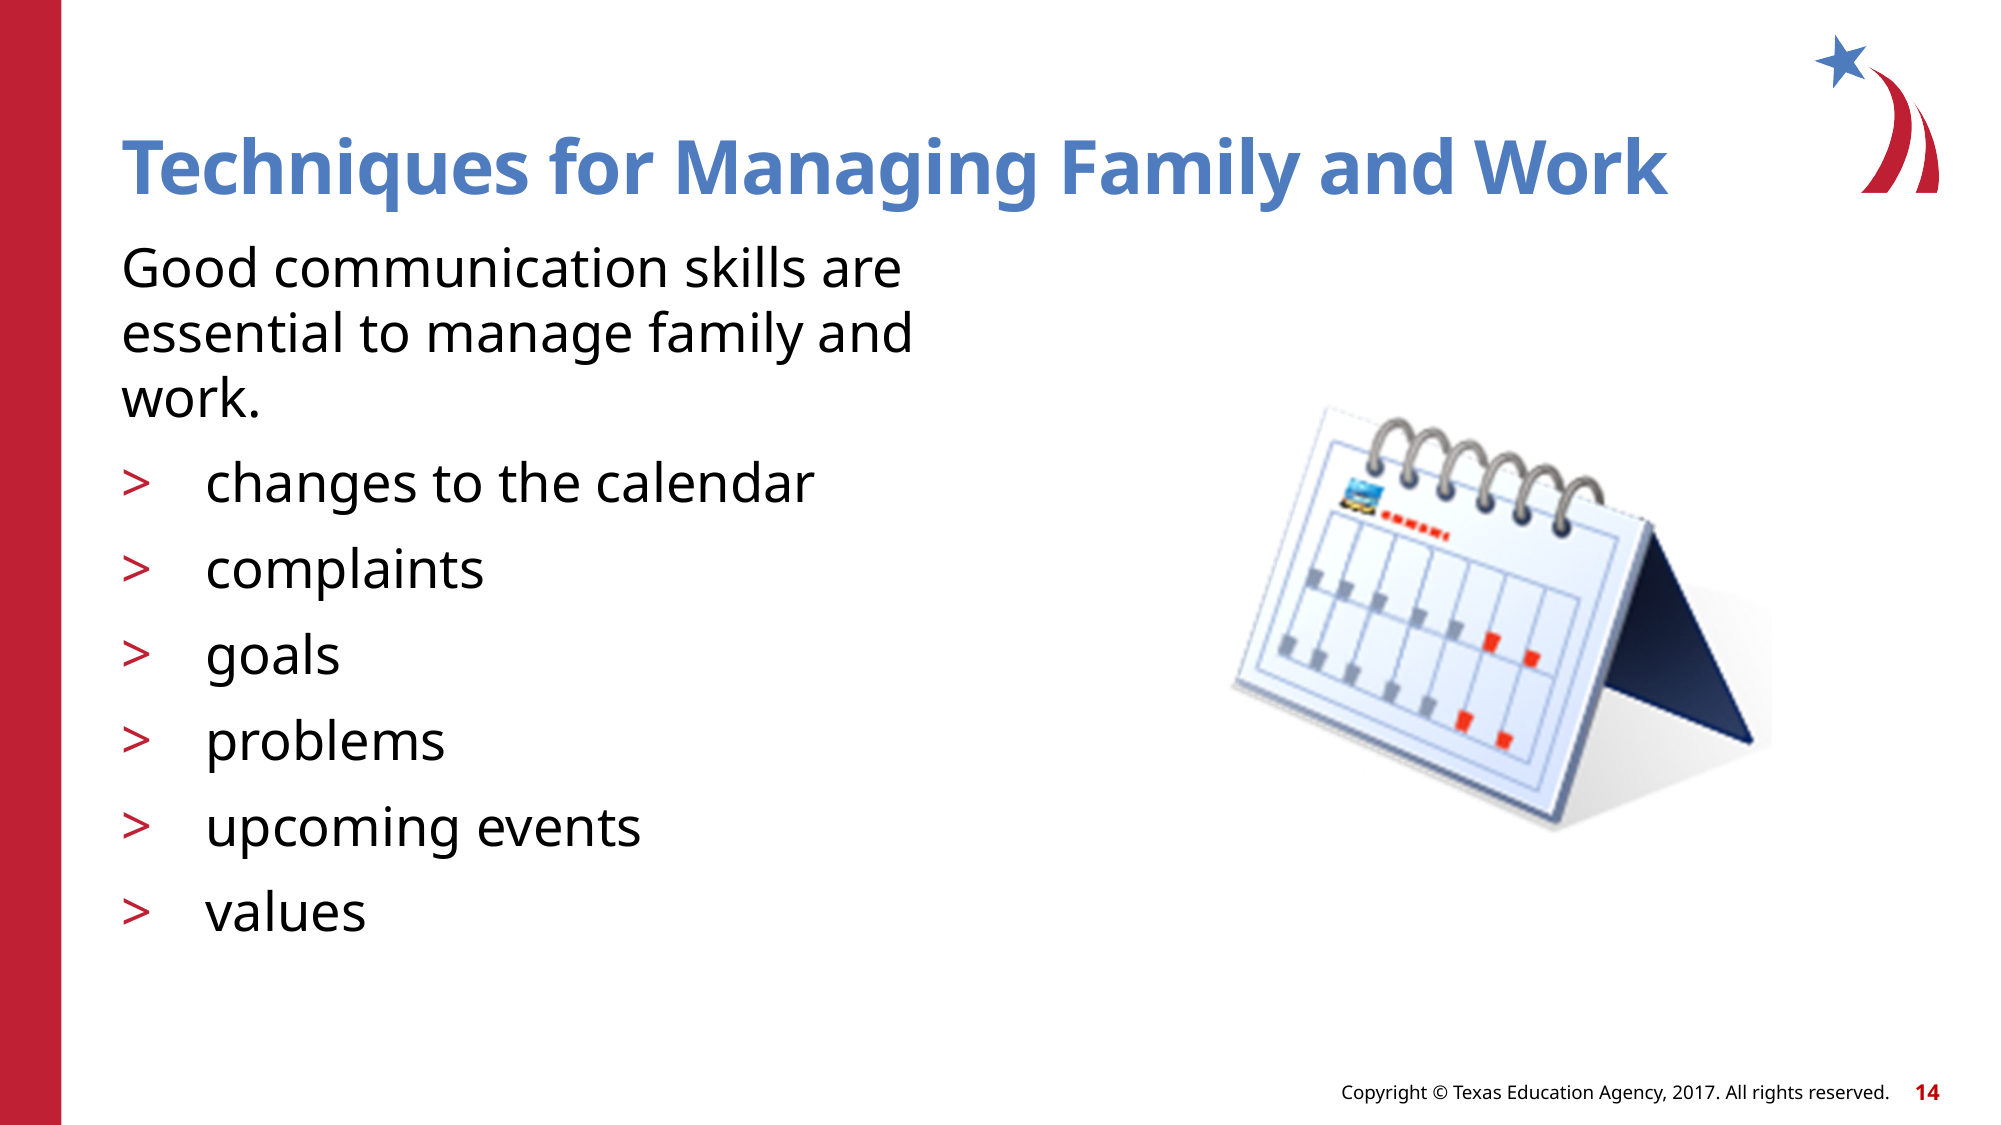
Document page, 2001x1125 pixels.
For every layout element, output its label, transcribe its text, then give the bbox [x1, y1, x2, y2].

picture [1223, 347, 1772, 895]
title Techniques for Managing Family and Work [121, 66, 1772, 211]
picture [1814, 34, 1939, 193]
list Good communication skills are essential to manage family and work. changes to the calendar complaints goals problems upcoming events values [121, 233, 1000, 1010]
